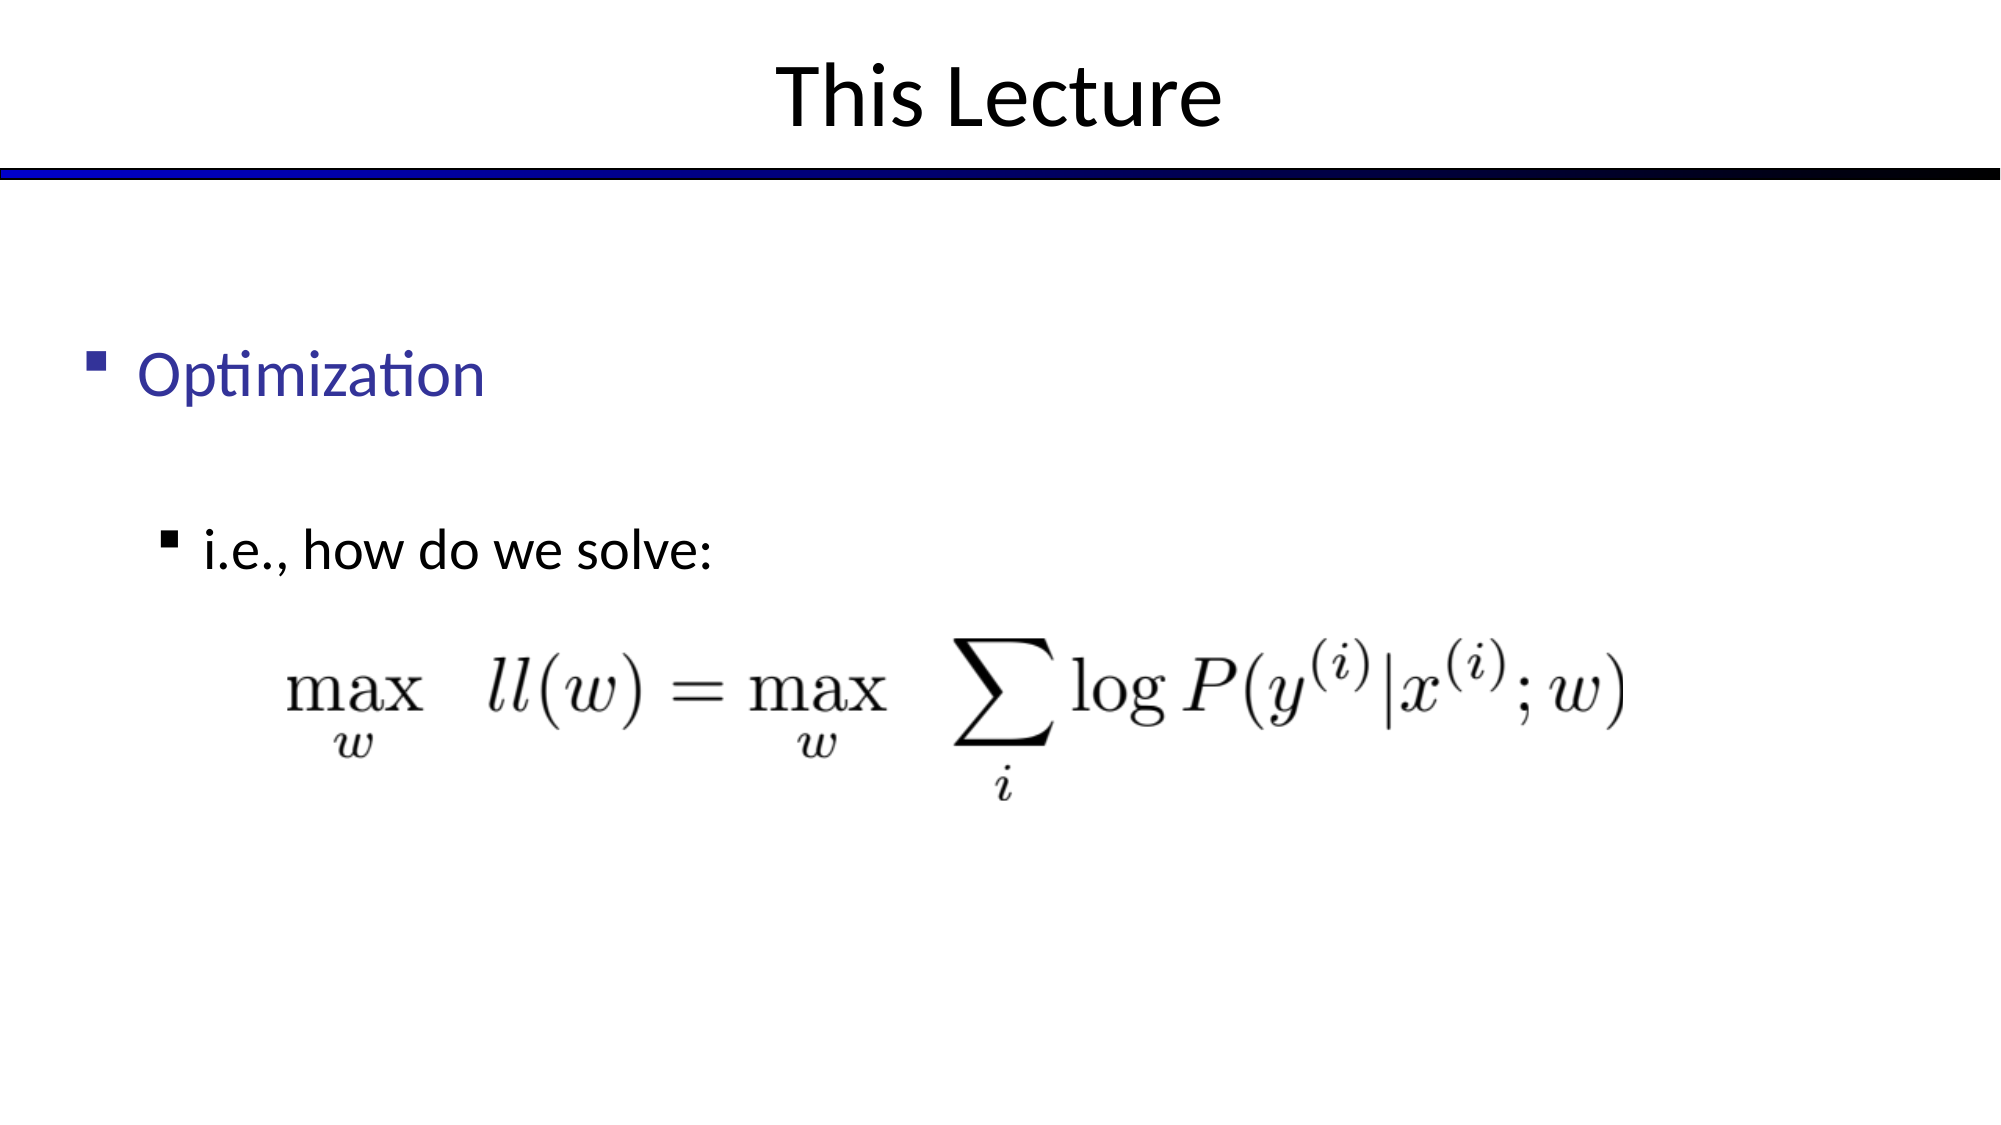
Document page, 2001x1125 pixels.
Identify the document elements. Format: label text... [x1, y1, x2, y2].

picture [287, 637, 1624, 801]
list Optimization i.e., how do we solve: [66, 228, 1934, 1006]
title This Lecture [0, 0, 2000, 184]
